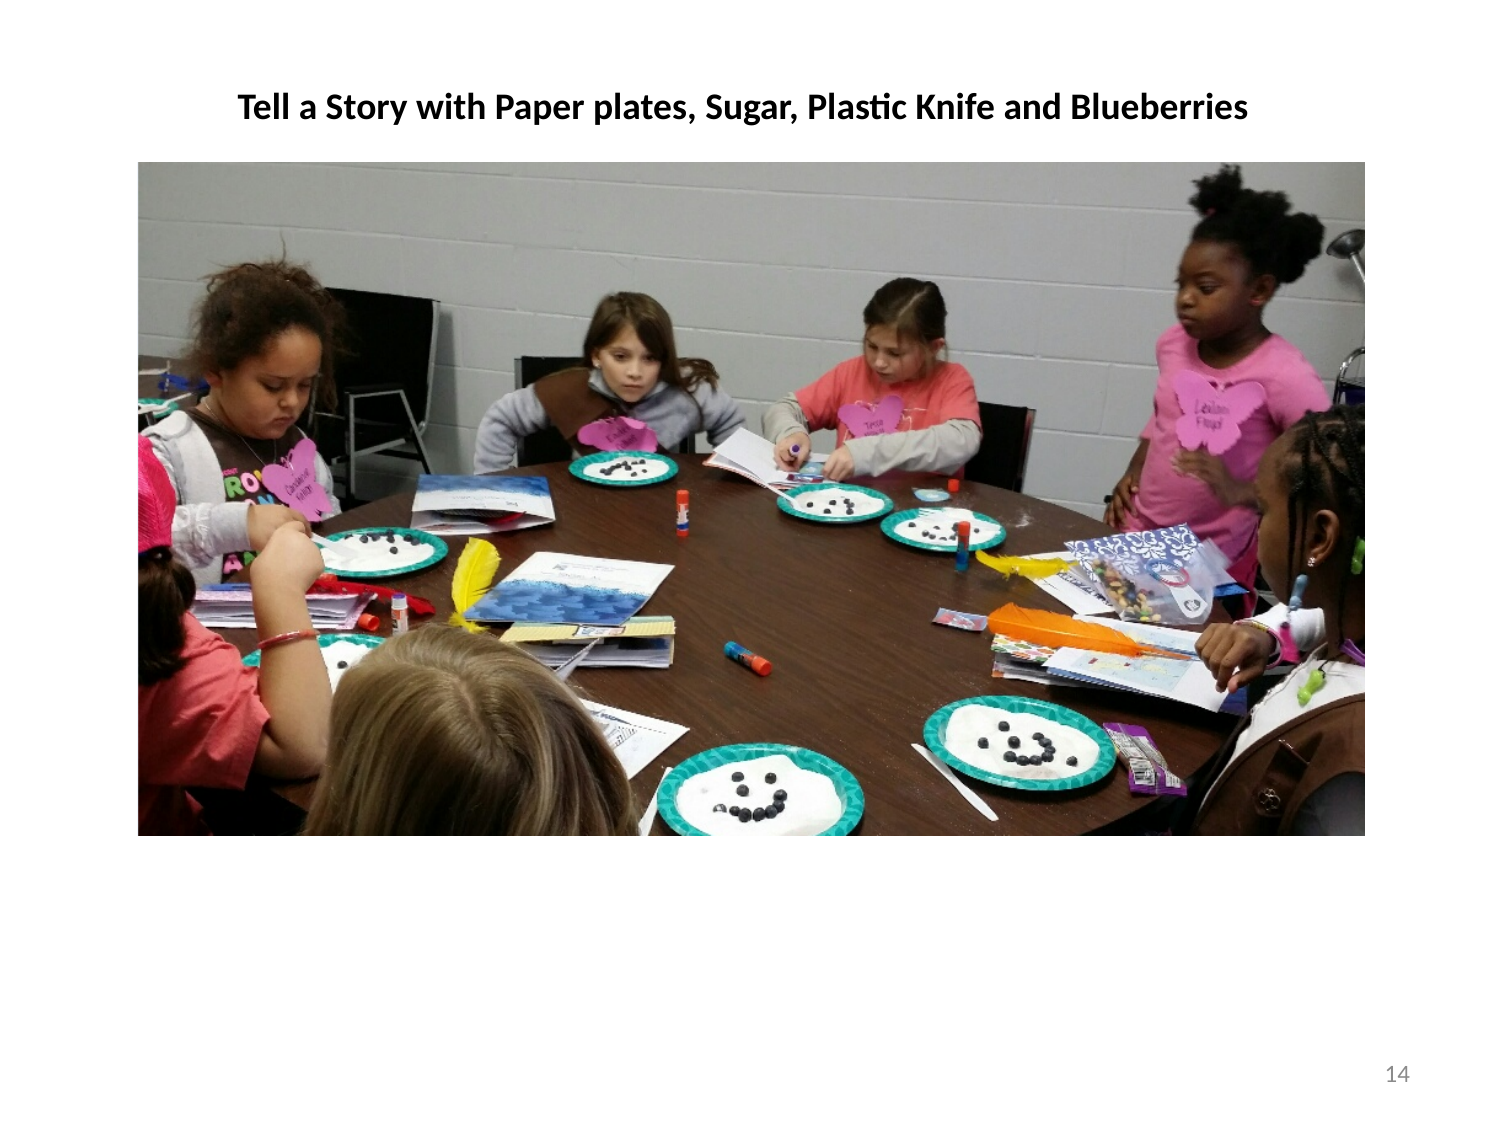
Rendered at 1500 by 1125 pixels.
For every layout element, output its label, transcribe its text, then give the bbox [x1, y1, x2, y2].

slide_number 14 [1074, 1042, 1425, 1103]
picture [137, 162, 1365, 836]
text_box Tell a Story with Paper plates, Sugar, Plastic Knife and Blueberries [162, 74, 1325, 135]
